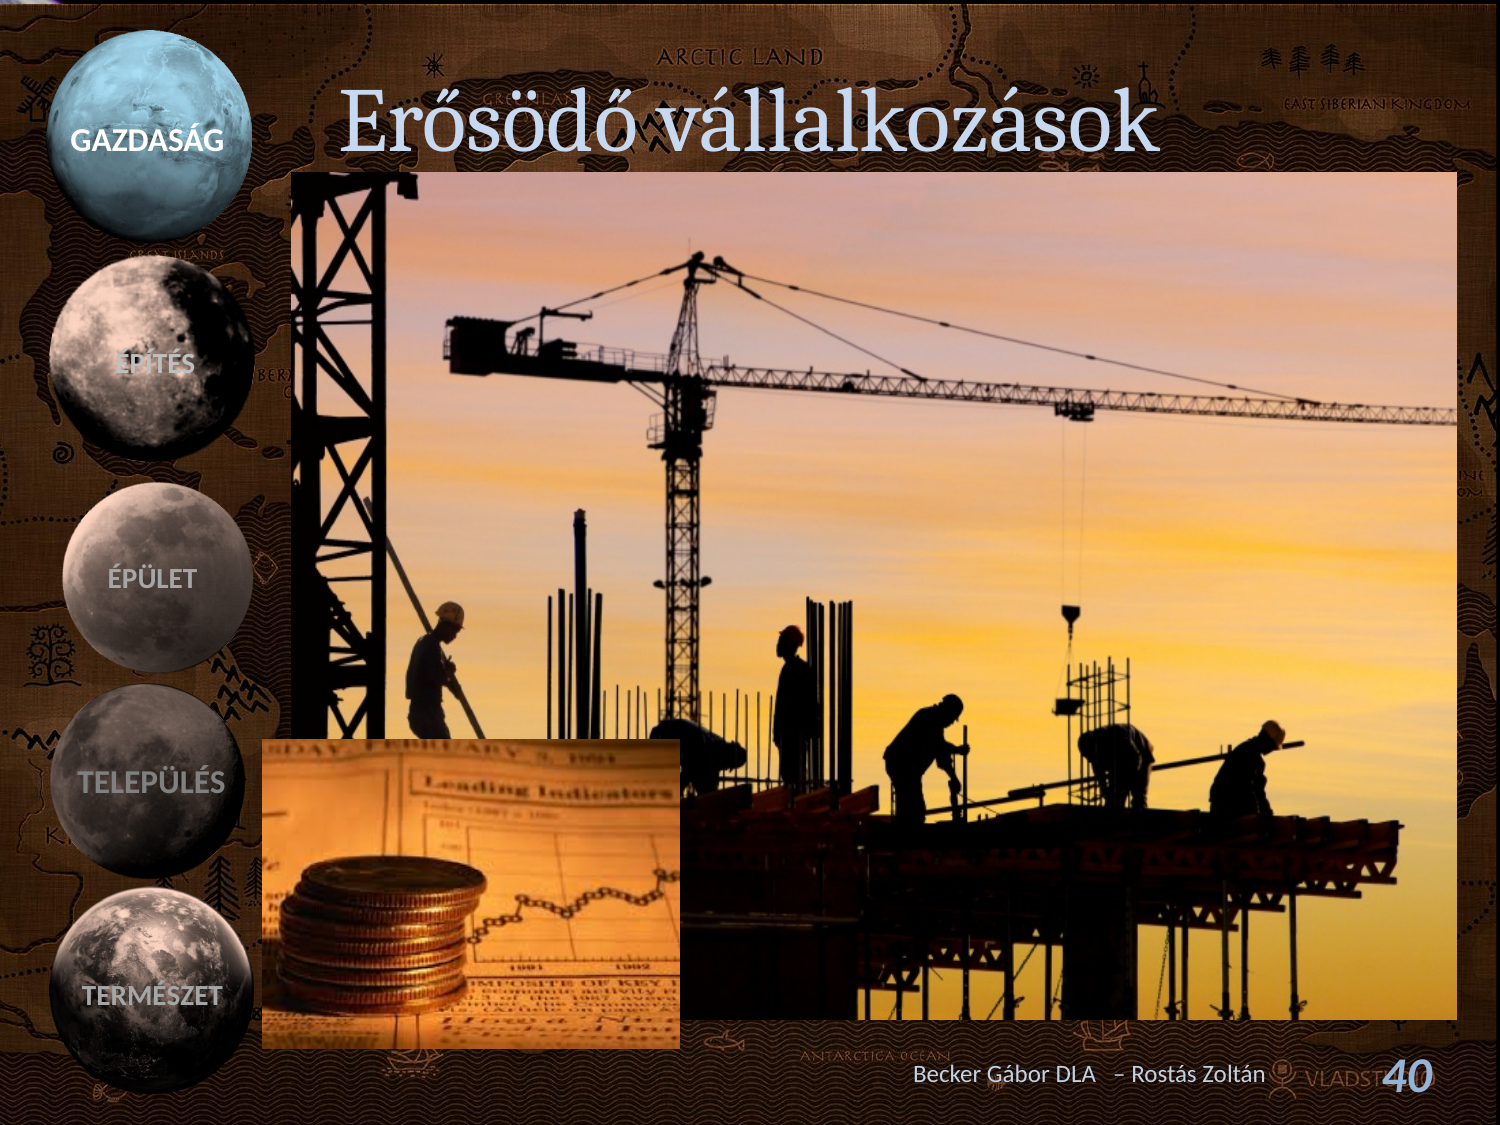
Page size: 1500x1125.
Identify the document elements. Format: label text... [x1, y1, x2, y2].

picture [0, 0, 1497, 1125]
footer Becker Gábor DLA – Rostás Zoltán [714, 1042, 1282, 1103]
title Erősödő vállalkozások [323, 45, 1447, 171]
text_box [45, 30, 255, 1095]
slide_number 40 [1293, 1042, 1447, 1103]
